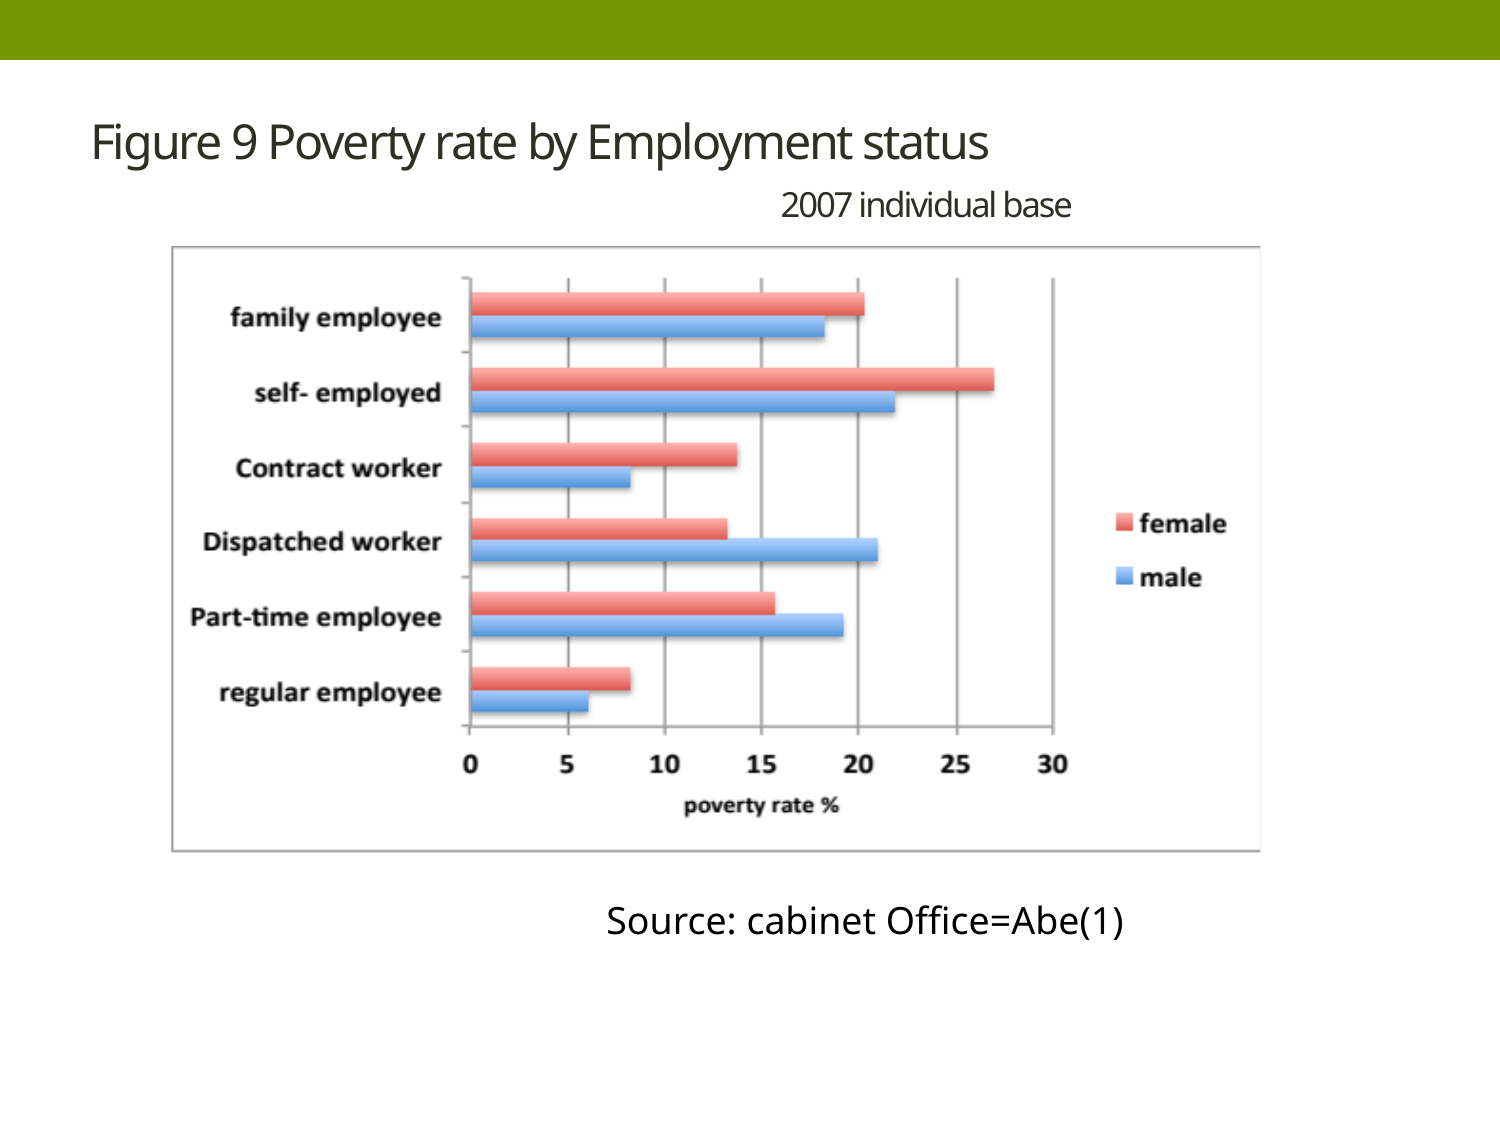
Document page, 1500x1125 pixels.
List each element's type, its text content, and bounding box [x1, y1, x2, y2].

picture [170, 246, 1261, 853]
text_box Source: cabinet Office=Abe(1) [591, 889, 1284, 950]
title Figure 9 Poverty rate by Employment status 2007 individual base [75, 87, 1425, 250]
